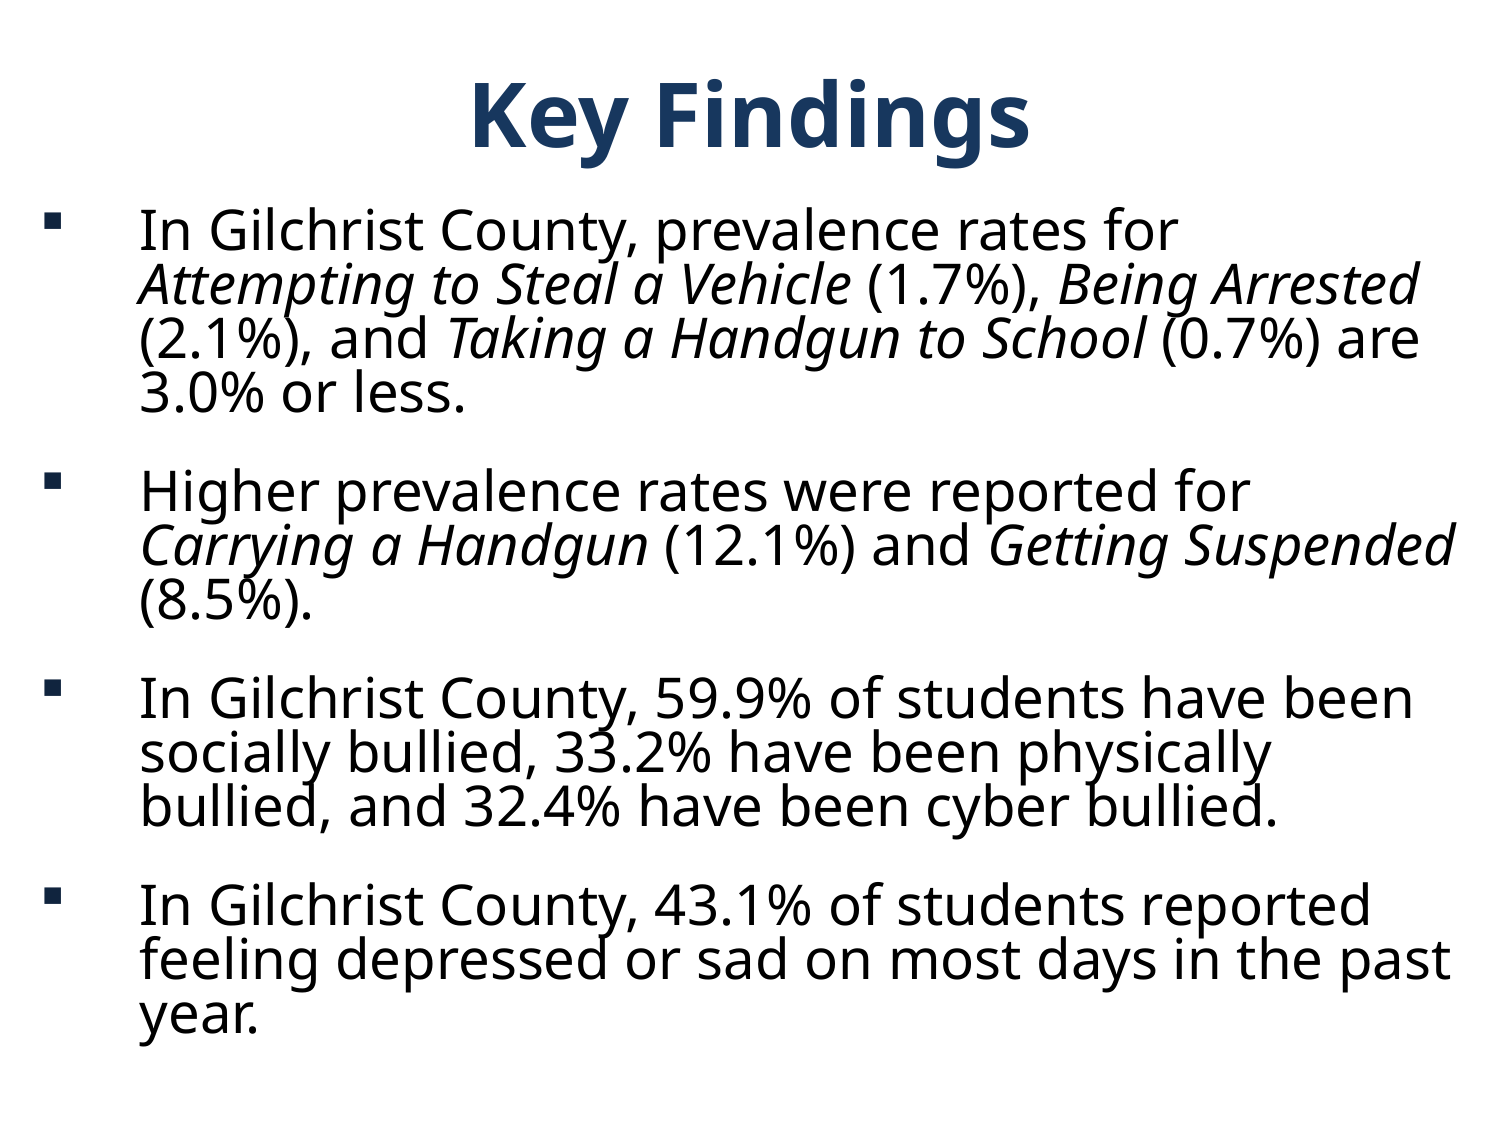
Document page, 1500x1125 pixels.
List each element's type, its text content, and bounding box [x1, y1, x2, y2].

text_box Key Findings [37, 62, 1463, 174]
text_box In Gilchrist County, prevalence rates for Attempting to Steal a Vehicle (1.7%), Being Arrested (2.1%), and Taking a Handgun to School (0.7%) are 3.0% or less. Higher prevalence rates were reported for Carrying a Handgun (12.1%) and Getting Suspended (8.5%). In Gilchrist County, 59.9% of students have been socially bullied, 33.2% have been physically bullied, and 32.4% have been cyber bullied. In Gilchrist County, 43.1% of students reported feeling depressed or sad on most days in the past year. [24, 200, 1475, 1050]
